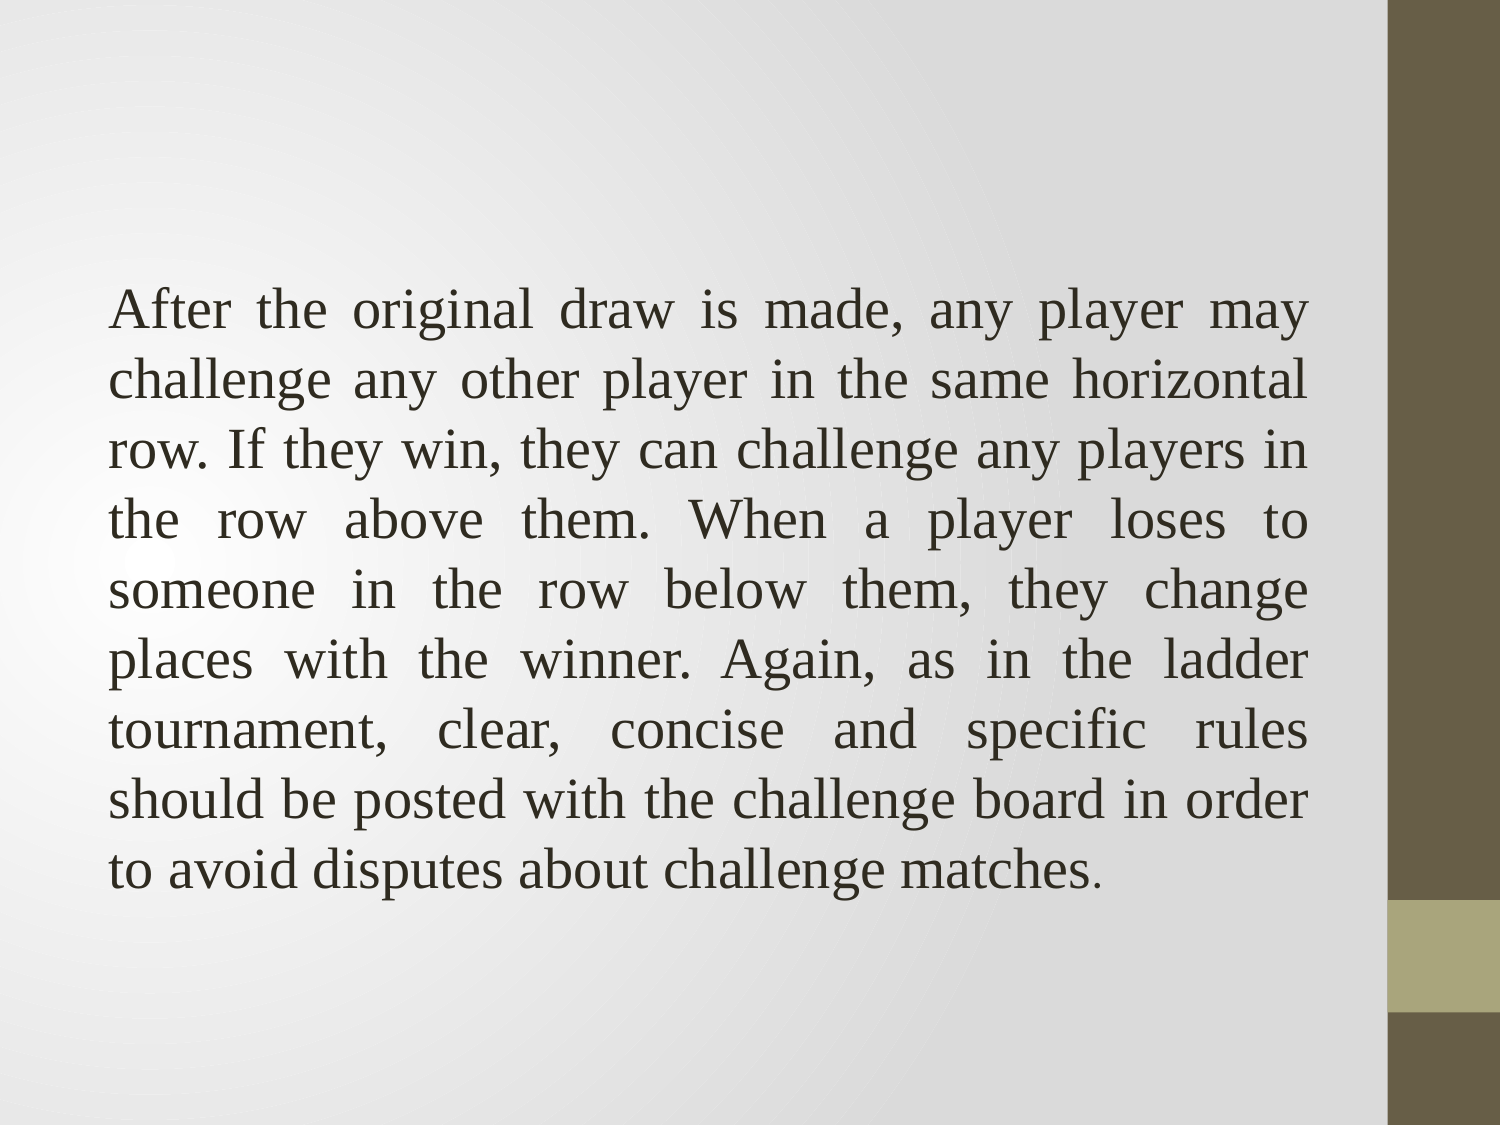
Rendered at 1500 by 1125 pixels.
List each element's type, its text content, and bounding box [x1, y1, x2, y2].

list After the original draw is made, any player may challenge any other player in the same horizontal row. If they win, they can challenge any players in the row above them. When a player loses to someone in the row below them, they change places with the winner. Again, as in the ladder tournament, clear, concise and specific rules should be posted with the challenge board in order to avoid disputes about challenge matches. [75, 262, 1325, 1050]
